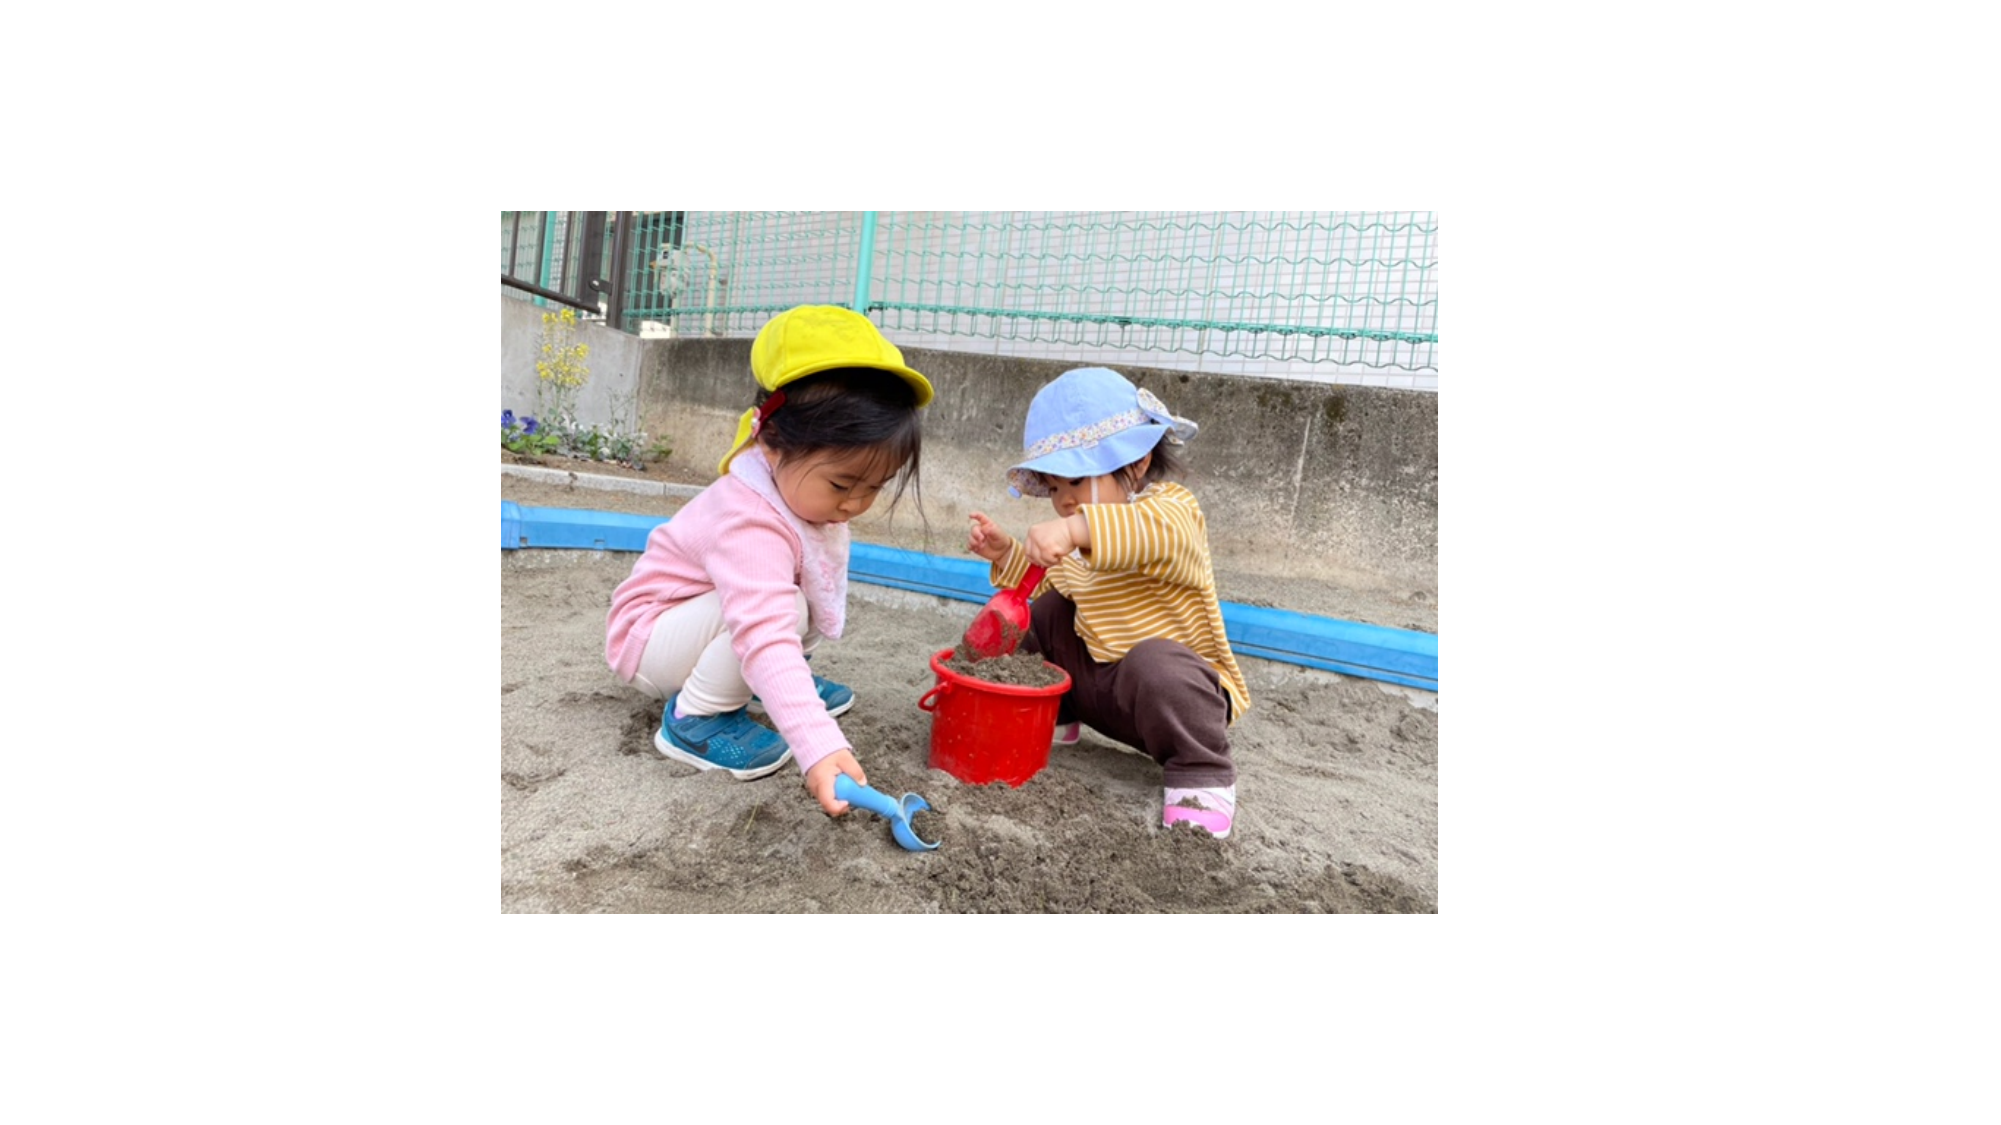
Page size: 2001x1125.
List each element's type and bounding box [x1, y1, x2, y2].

list [501, 211, 1438, 914]
